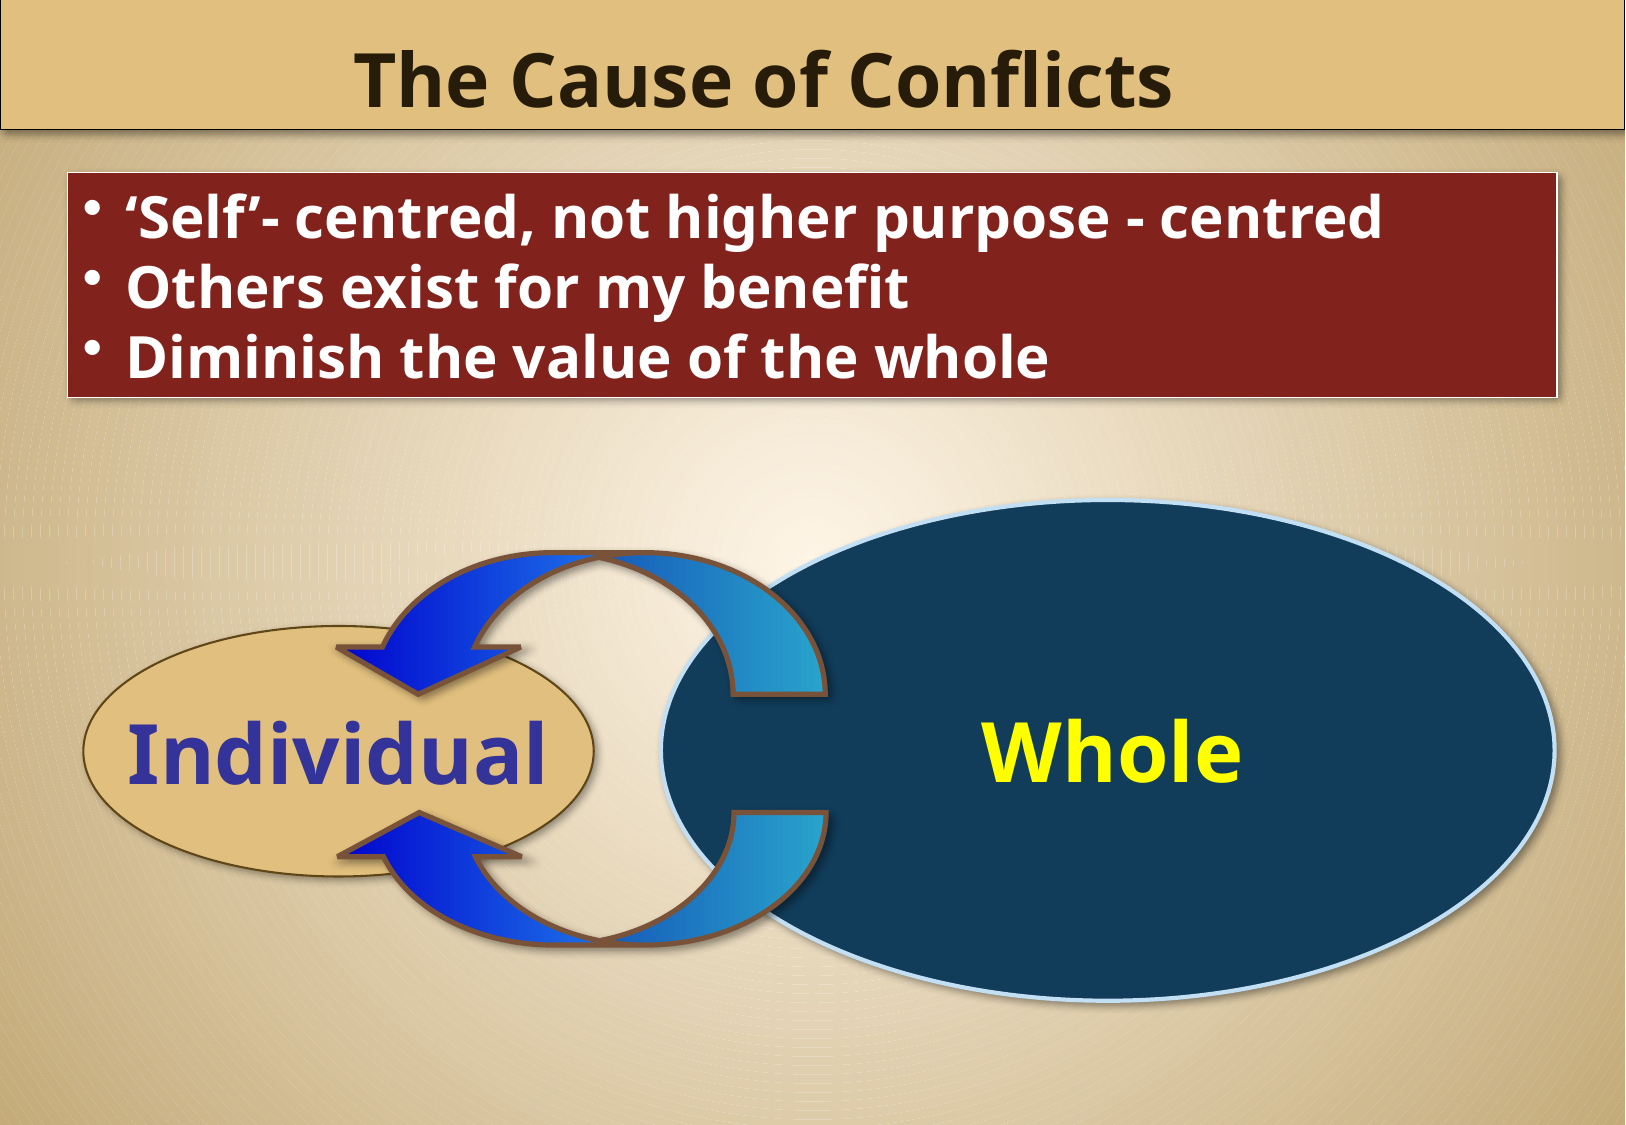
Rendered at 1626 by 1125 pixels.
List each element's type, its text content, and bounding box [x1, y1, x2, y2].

text_box Whole [687, 691, 1538, 807]
text_box [660, 499, 1555, 1001]
text_box [337, 812, 827, 946]
text_box Individual [83, 625, 594, 877]
text_box [336, 552, 826, 695]
text_box The Cause of Conflicts [0, 0, 1625, 130]
text_box ‘Self’- centred, not higher purpose - centred Others exist for my benefit Diminish the value of the whole [67, 172, 1558, 398]
